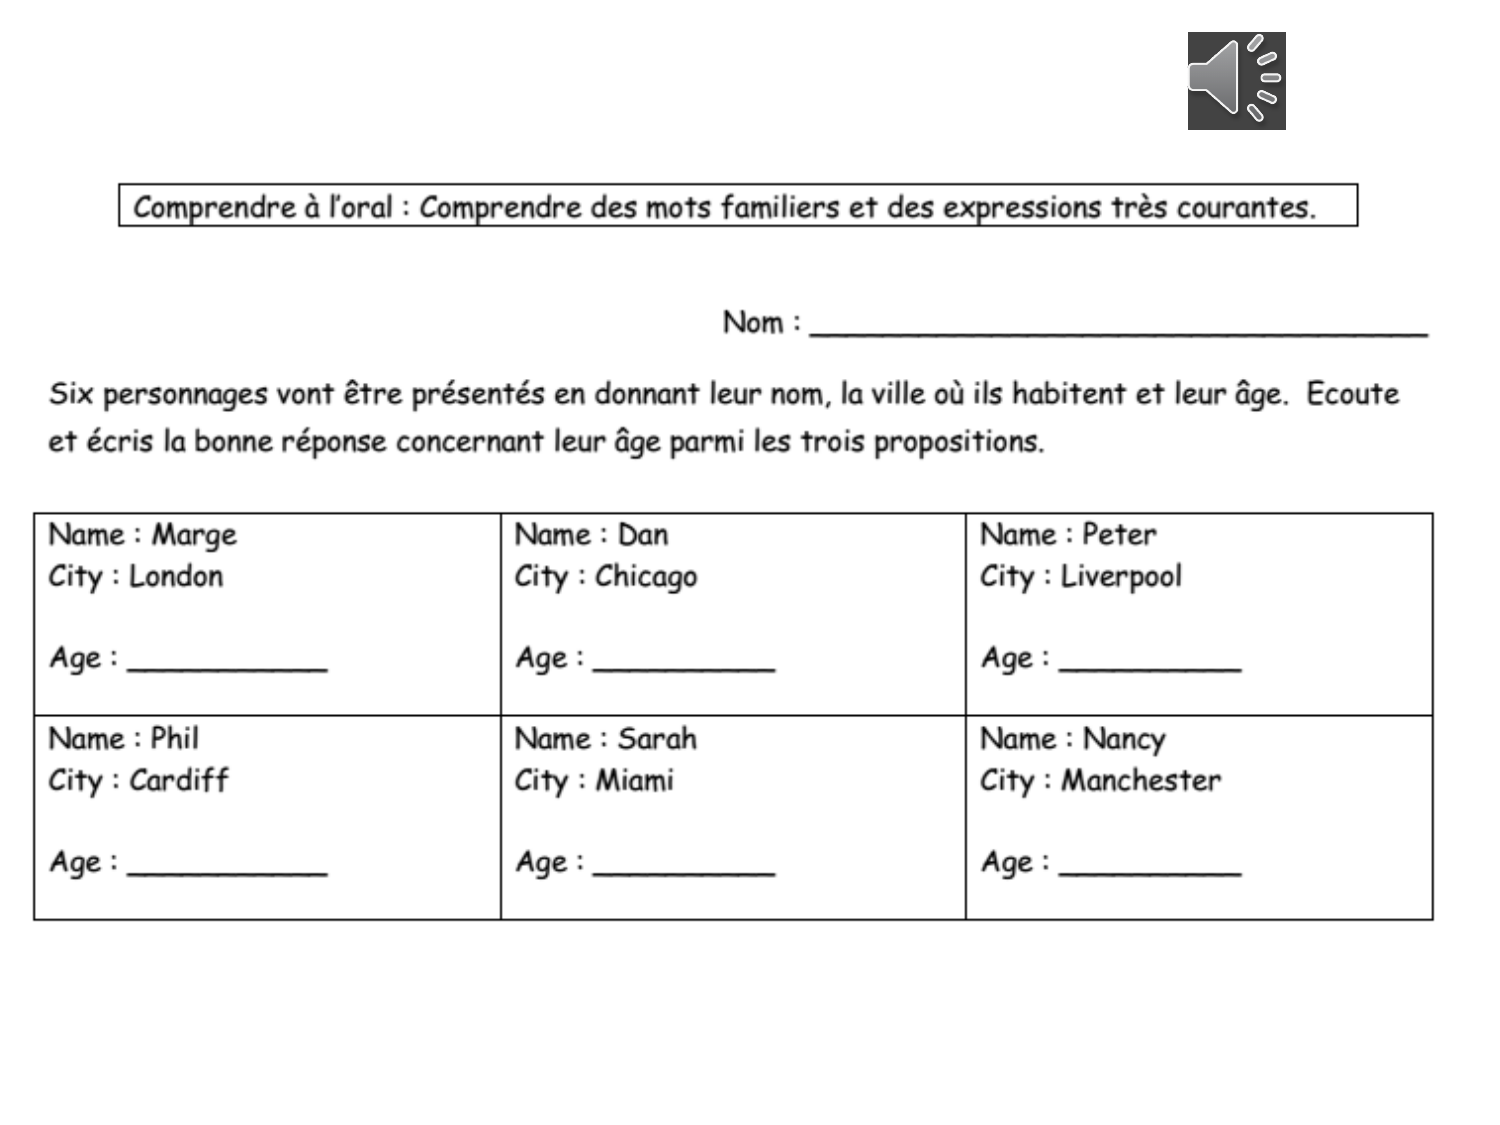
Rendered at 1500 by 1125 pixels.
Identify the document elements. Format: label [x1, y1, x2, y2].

picture [0, 148, 1463, 953]
picture [1186, 30, 1288, 132]
